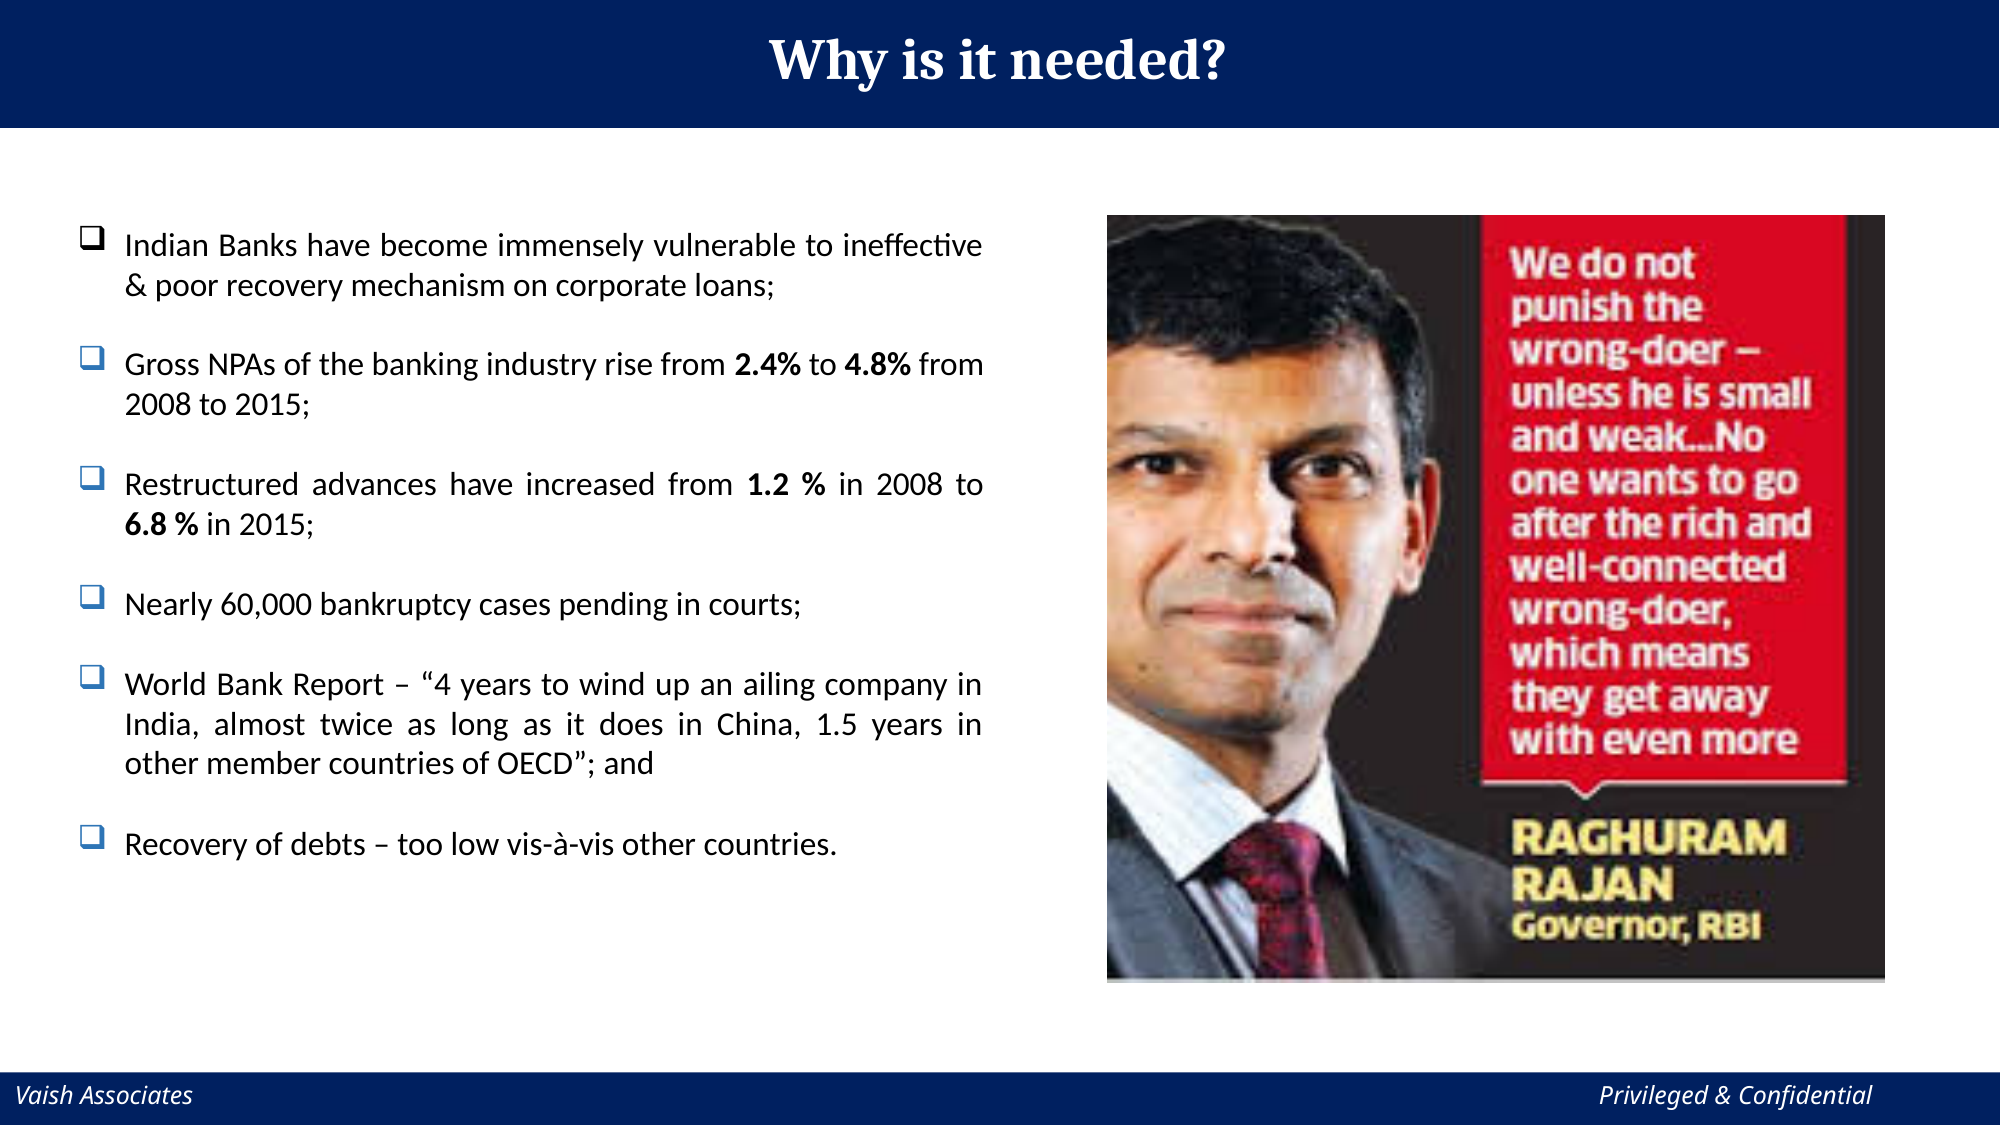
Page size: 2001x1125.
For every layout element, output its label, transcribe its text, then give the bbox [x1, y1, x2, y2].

text_box Why is it needed? [0, 0, 2000, 130]
text_box Indian Banks have become immensely vulnerable to ineffective & poor recovery mechanism on corporate loans; Gross NPAs of the banking industry rise from 2.4% to 4.8% from 2008 to 2015; Restructured advances have increased from 1.2 % in 2008 to 6.8 % in 2015; Nearly 60,000 bankruptcy cases pending in courts; World Bank Report – “4 years to wind up an ailing company in India, almost twice as long as it does in China, 1.5 years in other member countries of OECD”; and Recovery of debts – too low vis-à-vis other countries. [62, 215, 999, 959]
picture [1107, 215, 1885, 983]
text_box Vaish Associates Privileged & Confidential [0, 1072, 2000, 1125]
